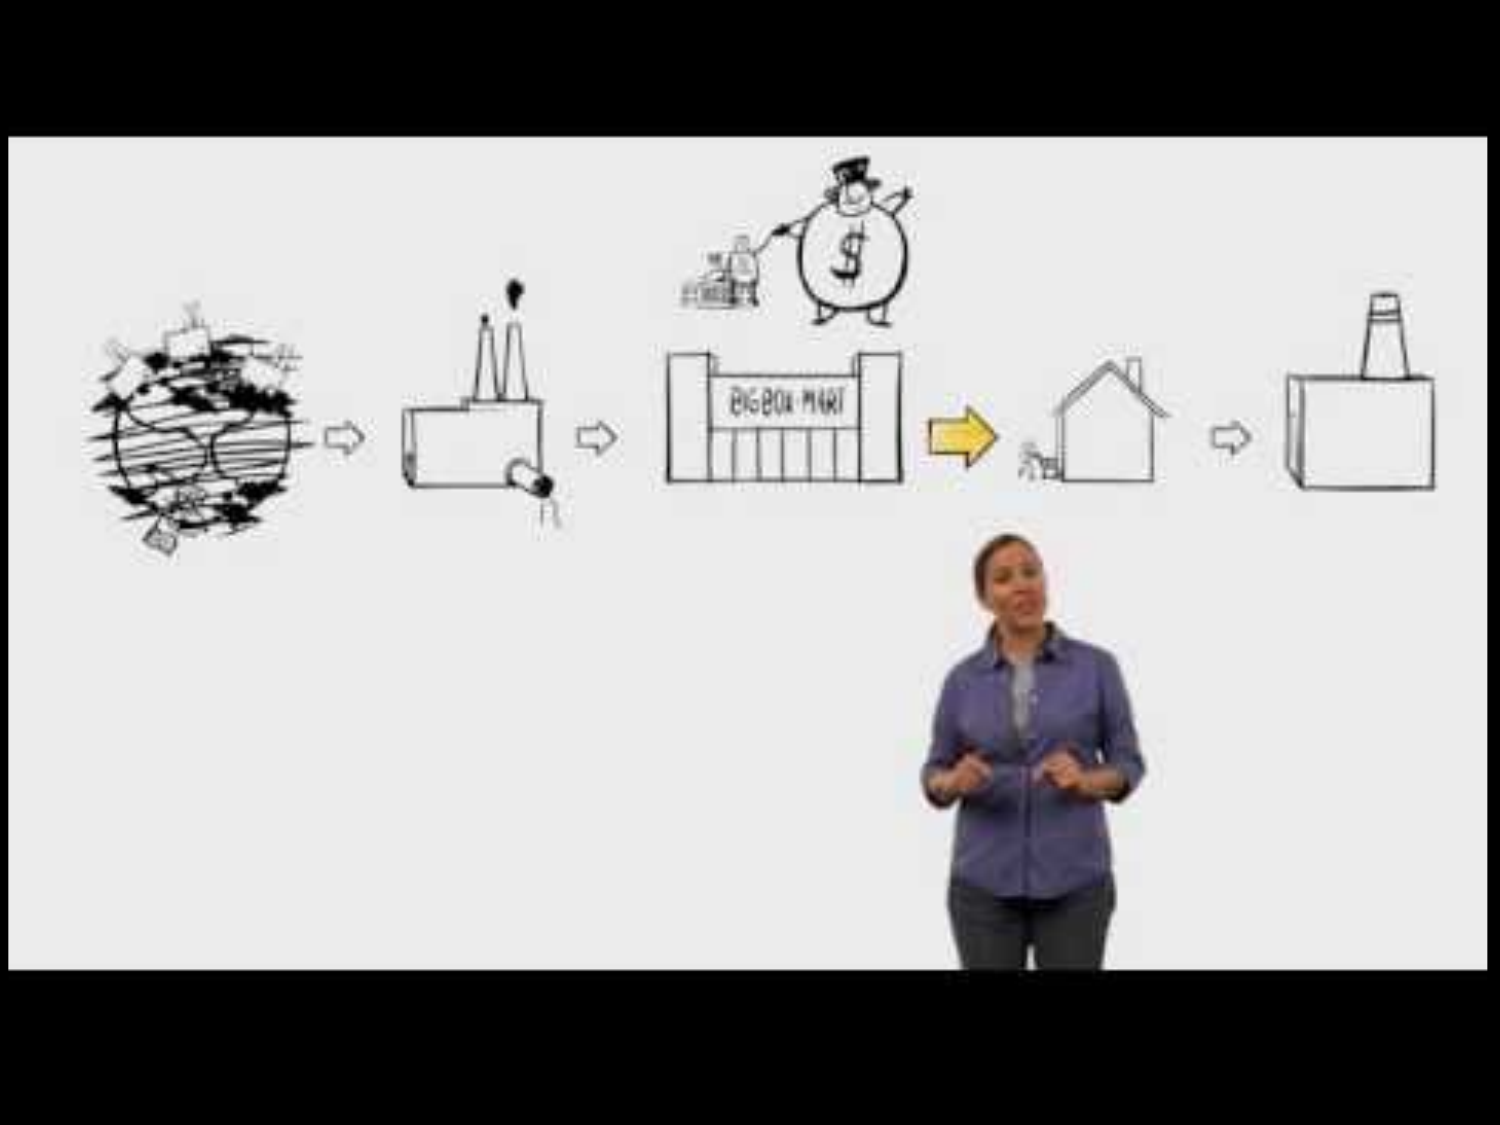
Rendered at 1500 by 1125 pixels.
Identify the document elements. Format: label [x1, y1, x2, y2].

text_box [8, 0, 1488, 1110]
